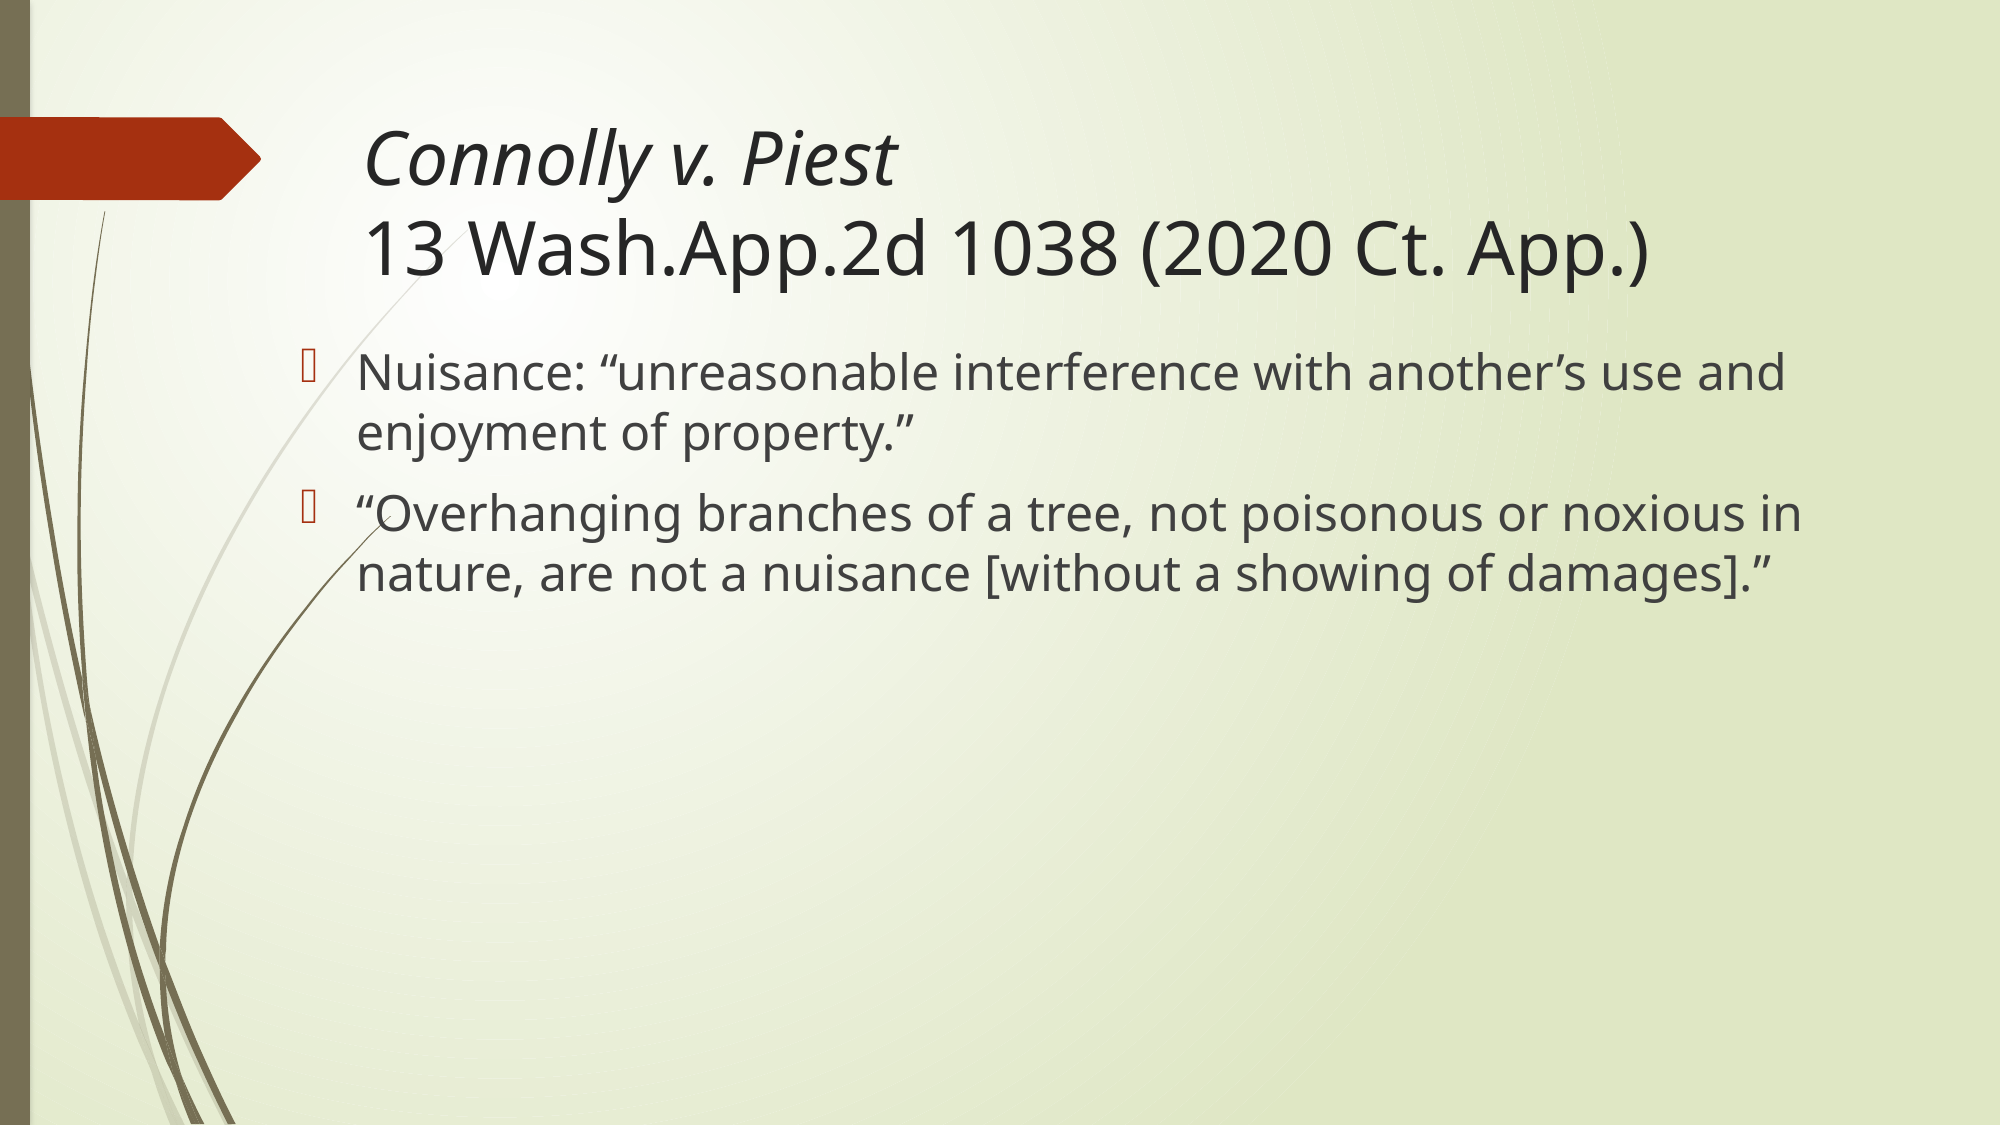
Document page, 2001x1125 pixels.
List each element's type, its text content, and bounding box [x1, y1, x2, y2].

list Nuisance: “unreasonable interference with another’s use and enjoyment of property.” “Overhanging branches of a tree, not poisonous or noxious in nature, are not a nuisance [without a showing of damages].” [285, 332, 1916, 1006]
title Connolly v. Piest 13 Wash.App.2d 1038 (2020 Ct. App.) [347, 102, 2000, 313]
